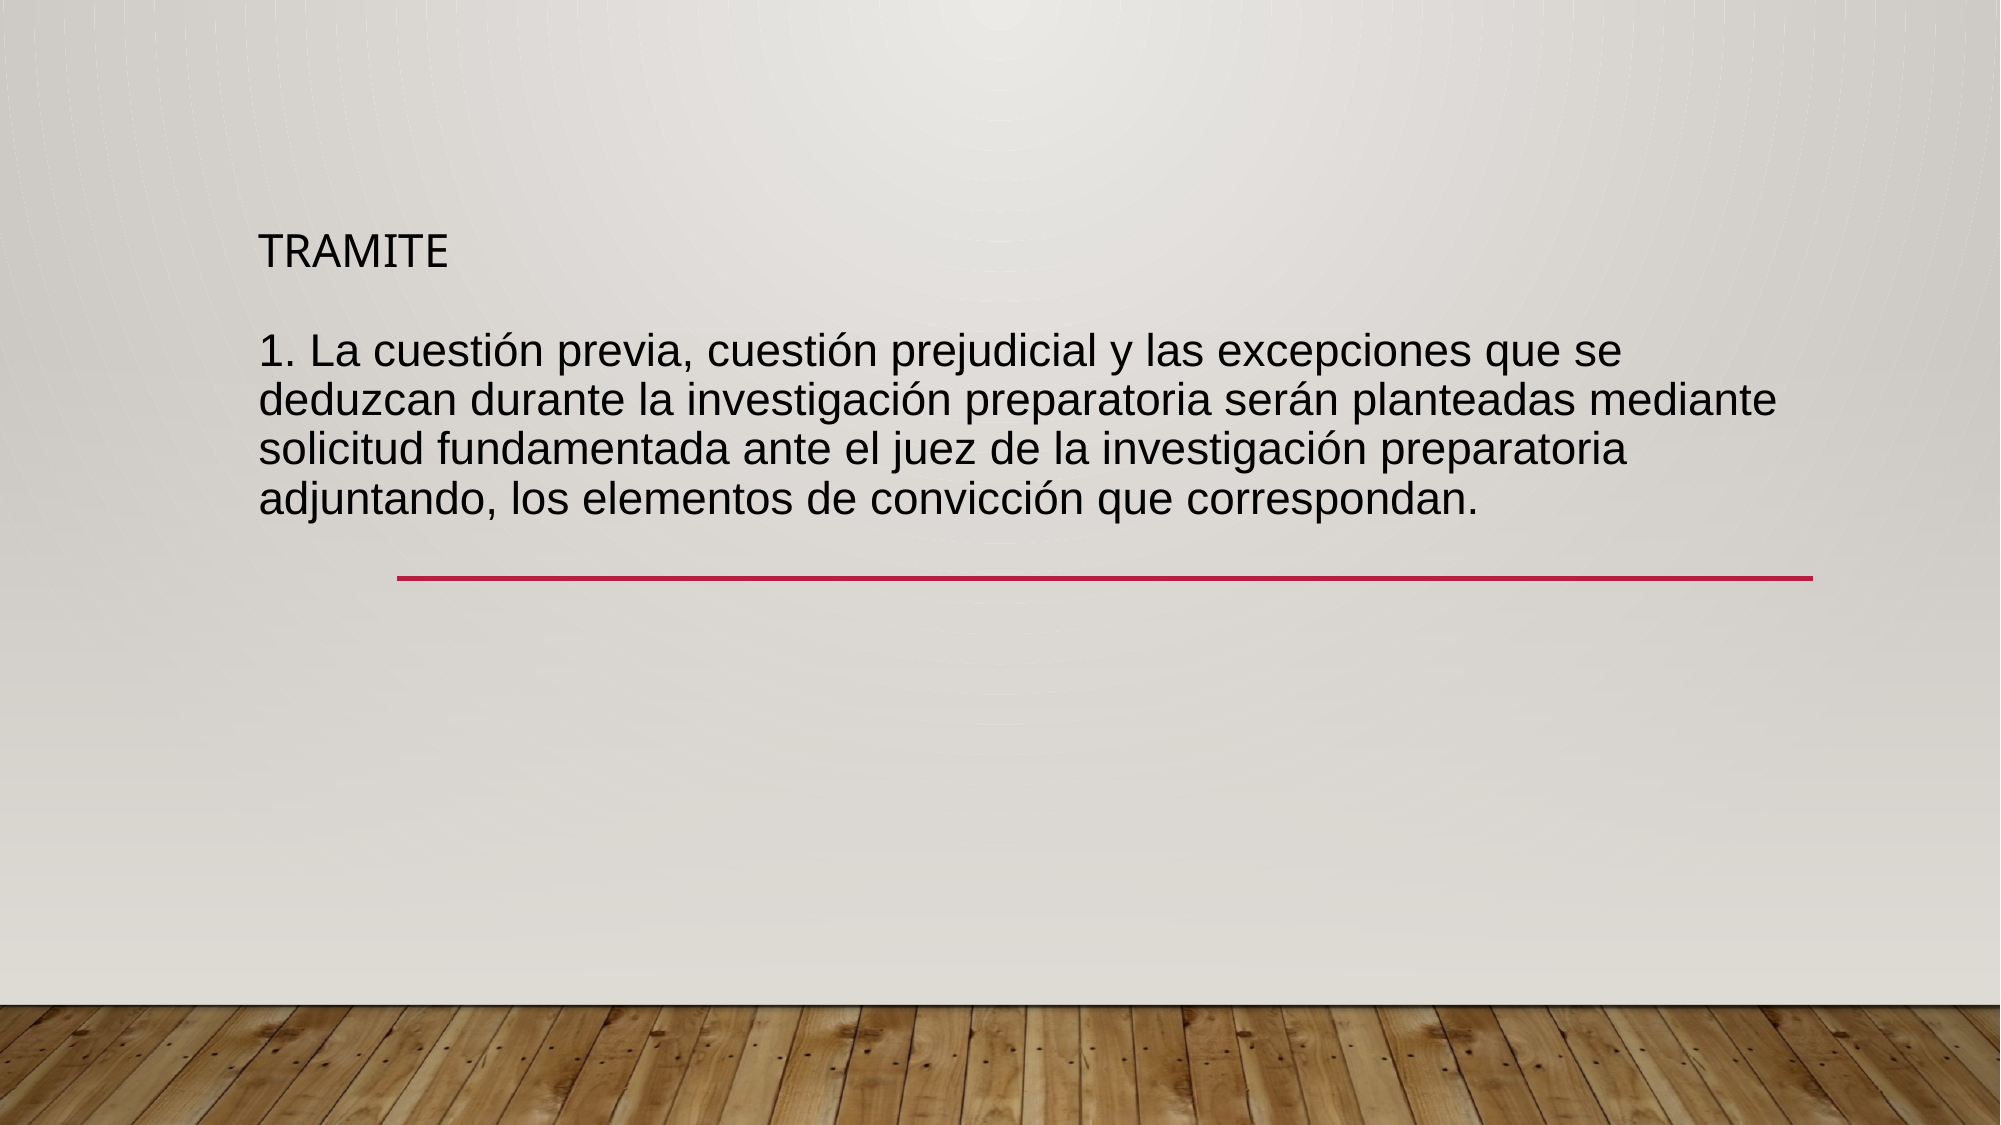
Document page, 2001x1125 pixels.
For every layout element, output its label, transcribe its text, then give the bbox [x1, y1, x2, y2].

picture [0, 1005, 2000, 1125]
title TRAMITE 1. La cuestión previa, cuestión prejudicial y las excepciones que se deduzcan durante la investigación preparatoria serán planteadas mediante solicitud fundamentada ante el juez de la investigación preparatoria adjuntando, los elementos de convicción que correspondan. [243, 131, 1814, 580]
